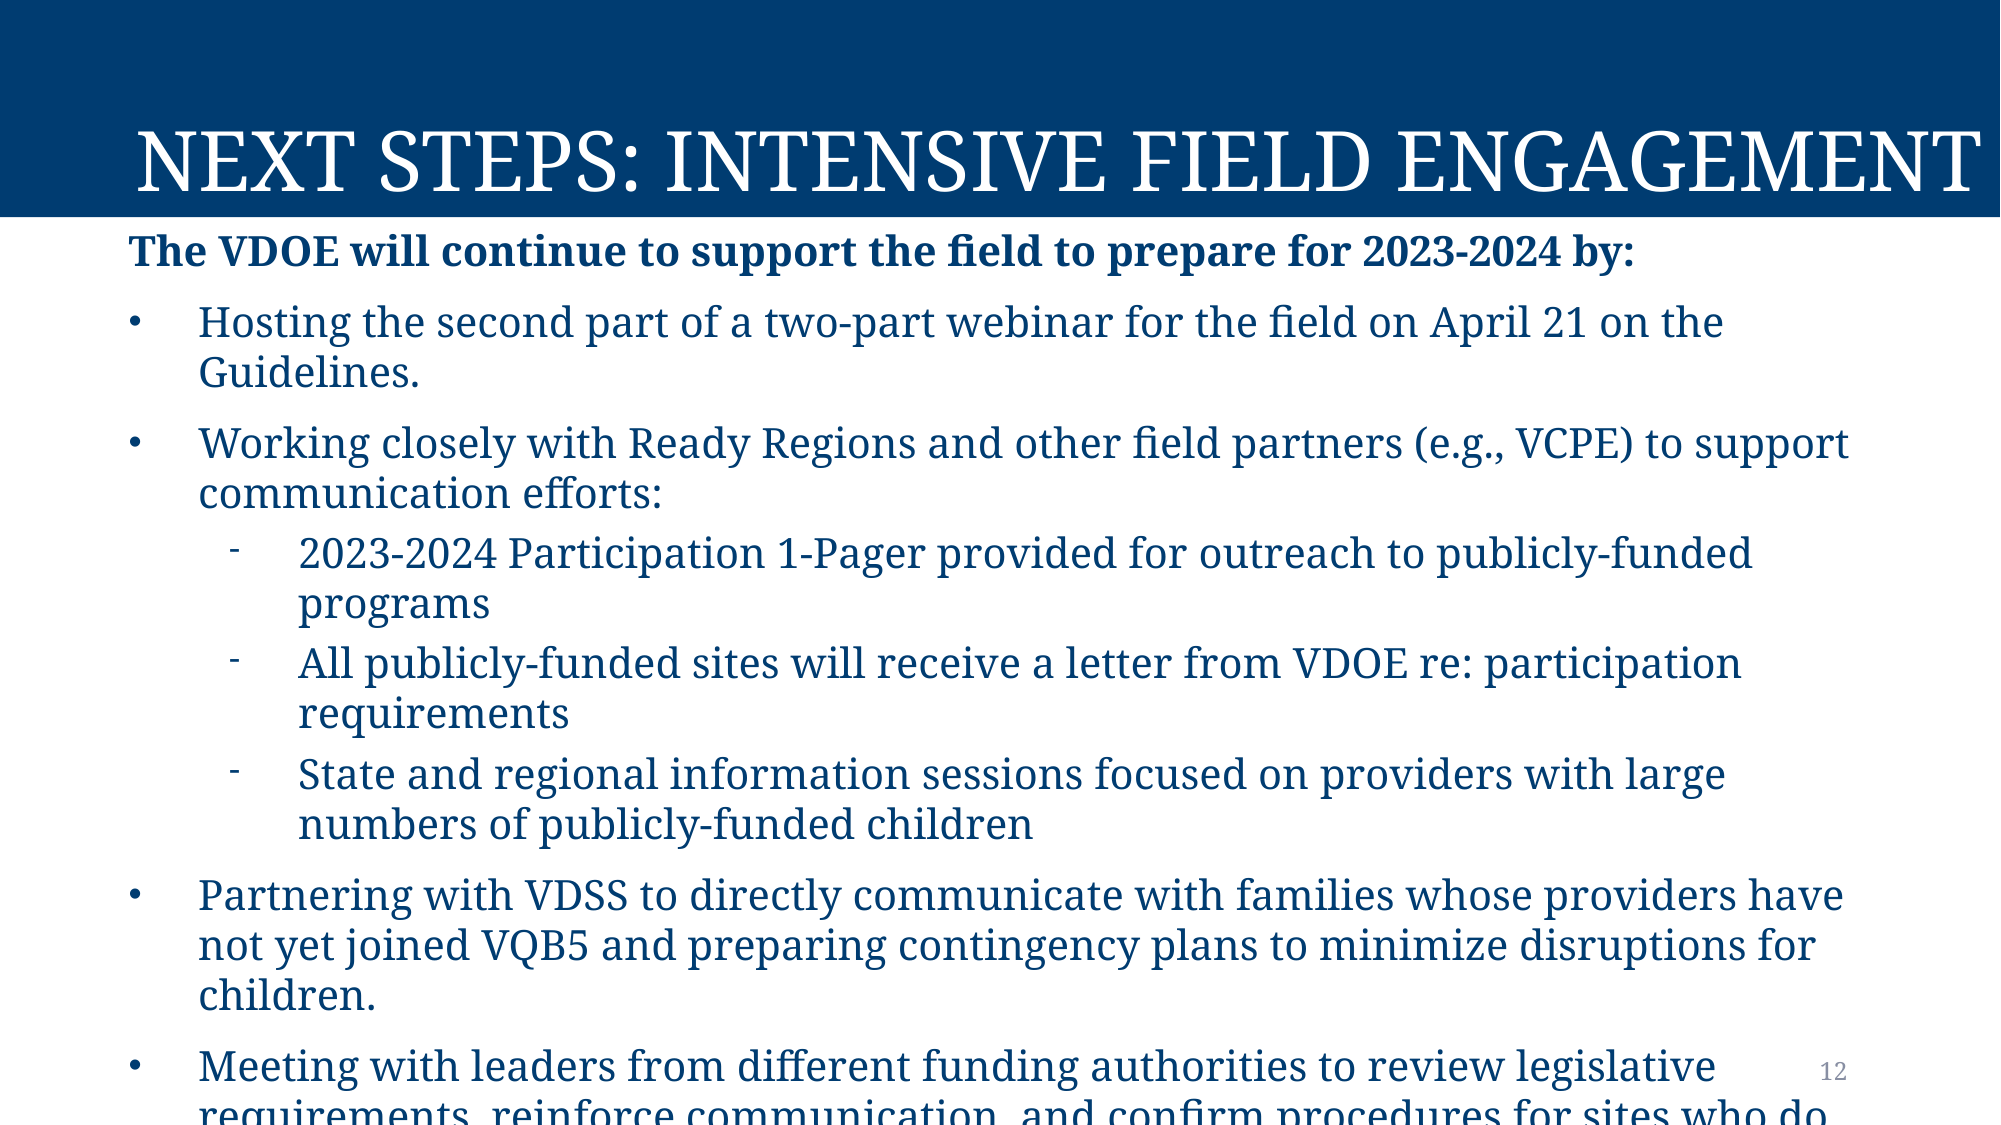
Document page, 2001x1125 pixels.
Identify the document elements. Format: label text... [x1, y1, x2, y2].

slide_number 12 [1412, 1042, 1863, 1103]
title Next Steps: Intensive Field Engagement [0, 0, 2000, 218]
list The VDOE will continue to support the field to prepare for 2023-2024 by: Hosting the second part of a two-part webinar for the field on April 21 on the Guidelines. Working closely with Ready Regions and other field partners (e.g., VCPE) to support communication efforts: 2023-2024 Participation 1-Pager provided for outreach to publicly-funded programs All publicly-funded sites will receive a letter from VDOE re: participation requirements State and regional information sessions focused on providers with large numbers of publicly-funded children Partnering with VDSS to directly communicate with families whose providers have not yet joined VQB5 and preparing contingency plans to minimize disruptions for children. Meeting with leaders from different funding authorities to review legislative requirements, reinforce communication, and confirm procedures for sites who do not participate next year. Supporting programs through the duration of Practice Year 2. [83, 217, 1917, 1064]
